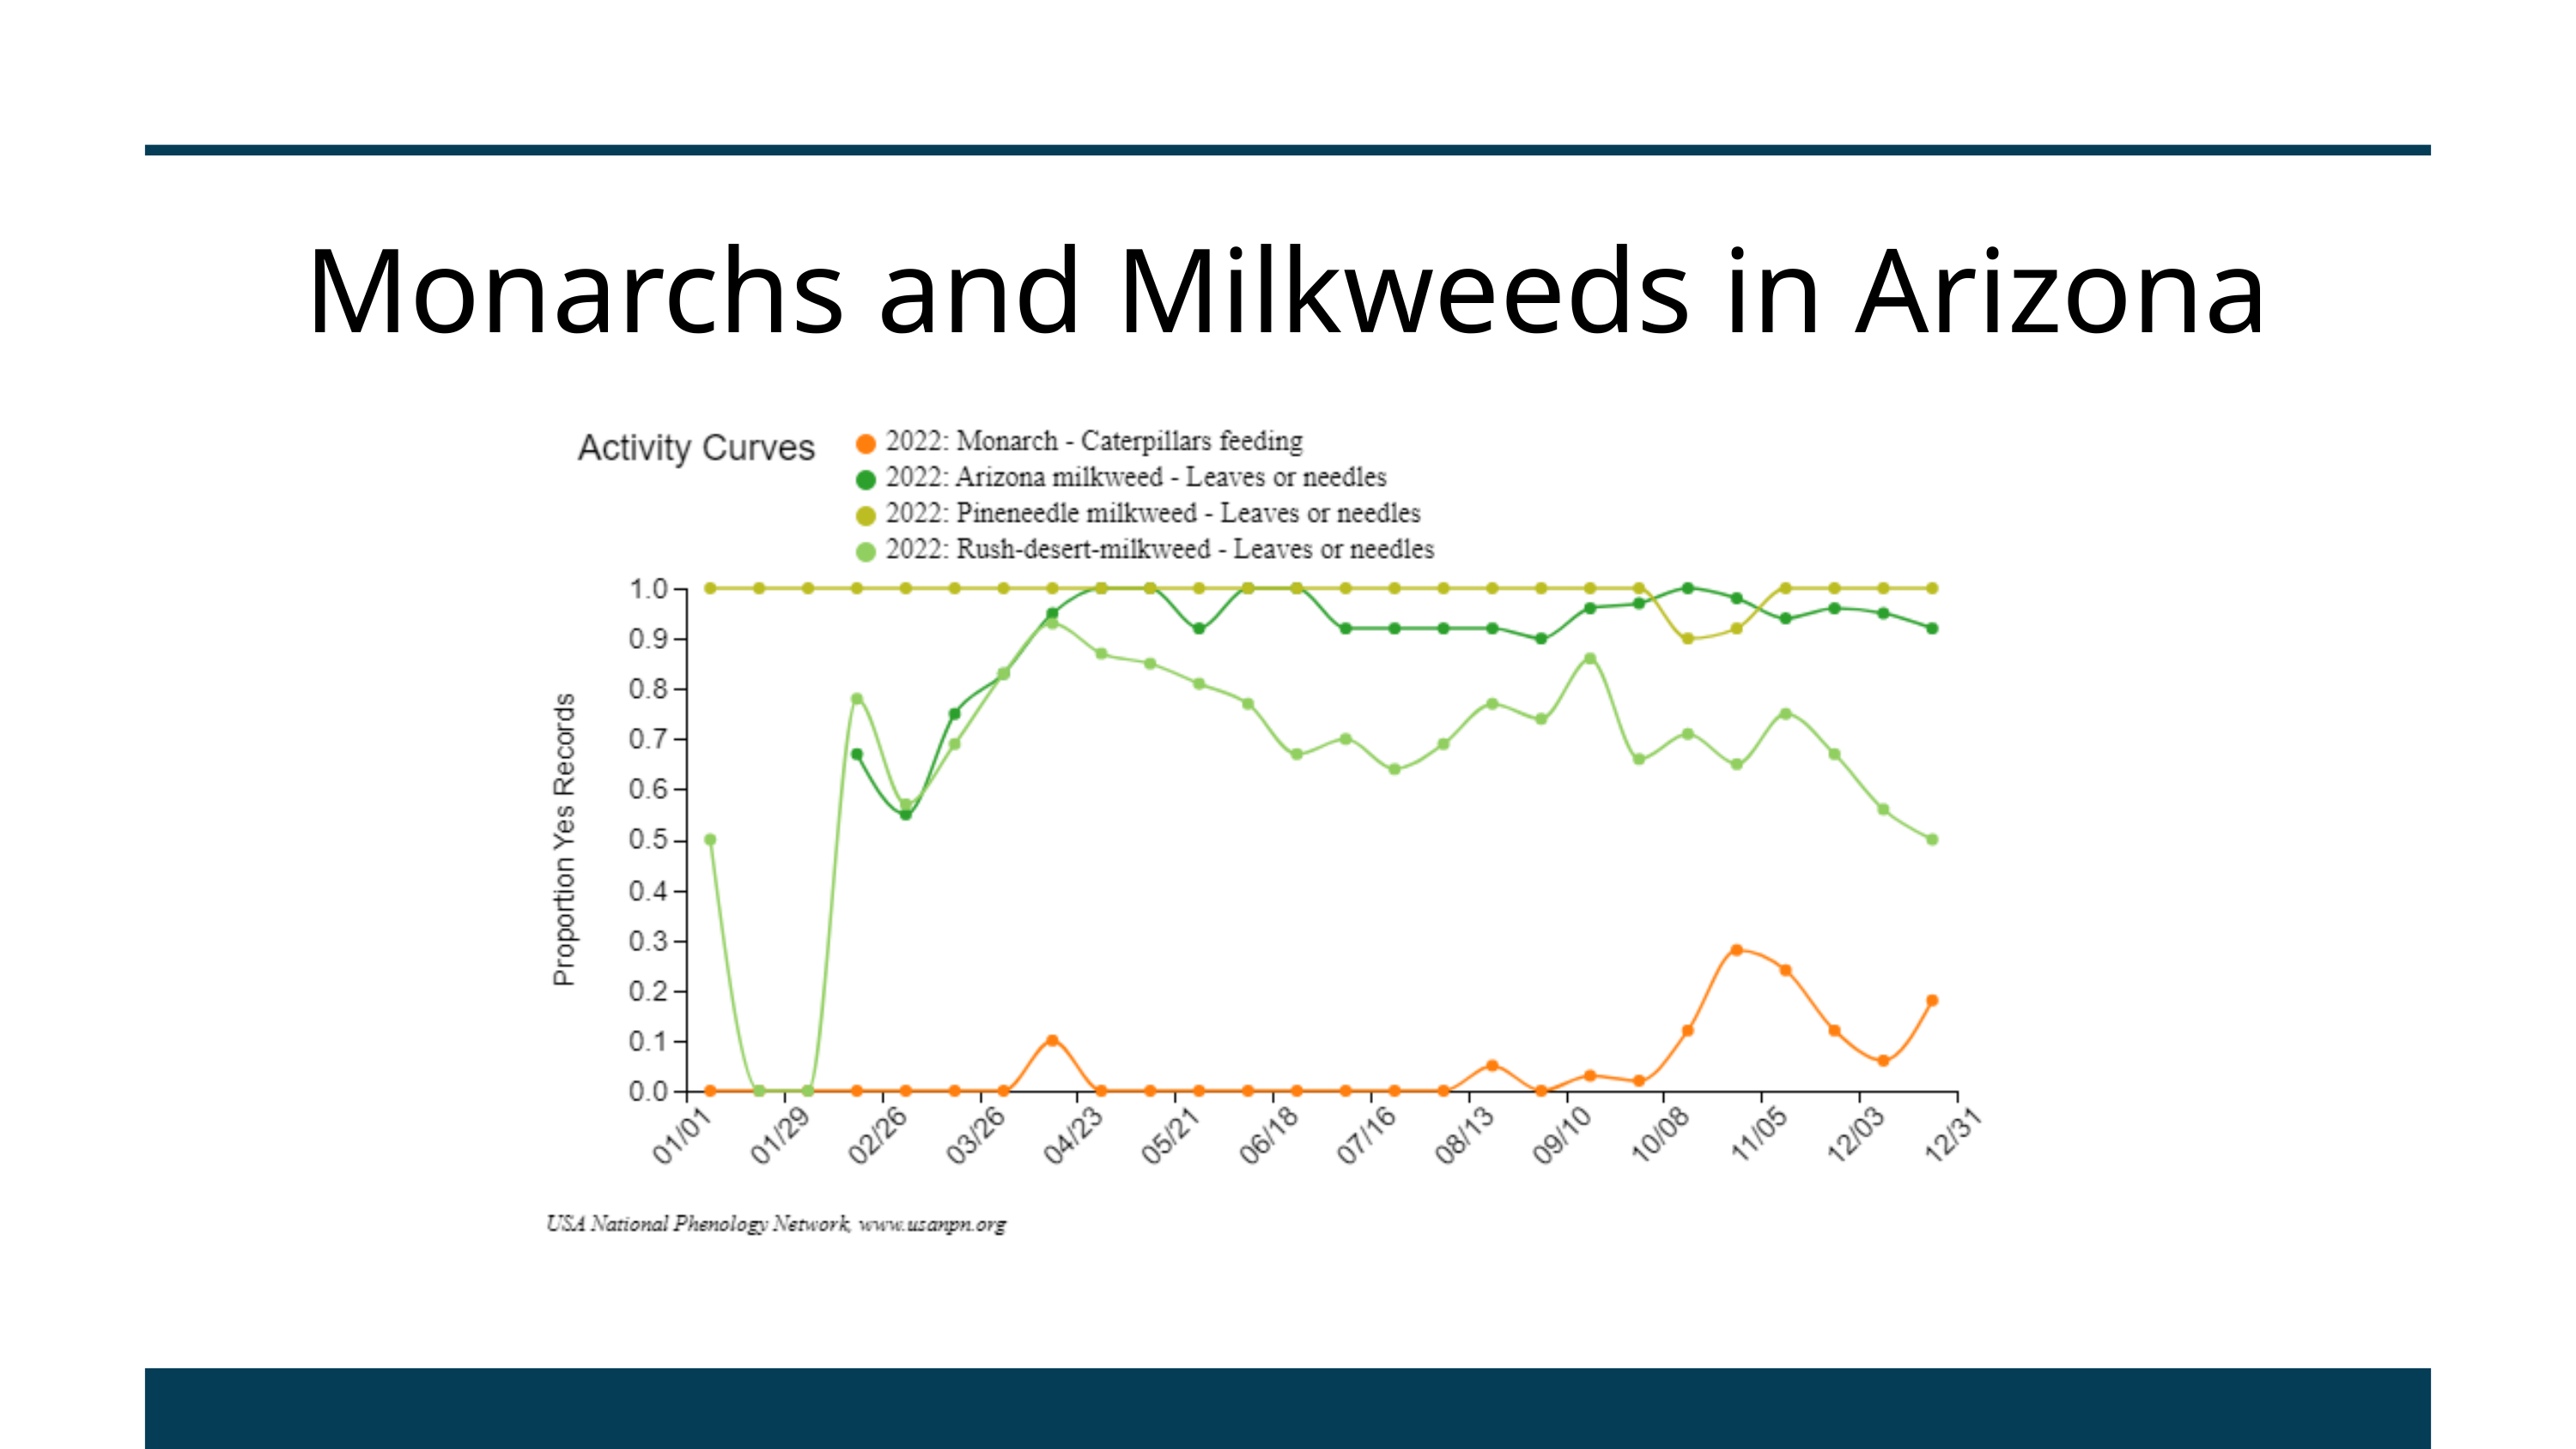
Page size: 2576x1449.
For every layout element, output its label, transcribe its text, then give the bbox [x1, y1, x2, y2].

text_box Monarchs and Milkweeds in Arizona [179, 192, 2397, 518]
text_box [144, 1367, 2432, 1449]
picture [526, 397, 2117, 1252]
text_box [144, 144, 2432, 156]
